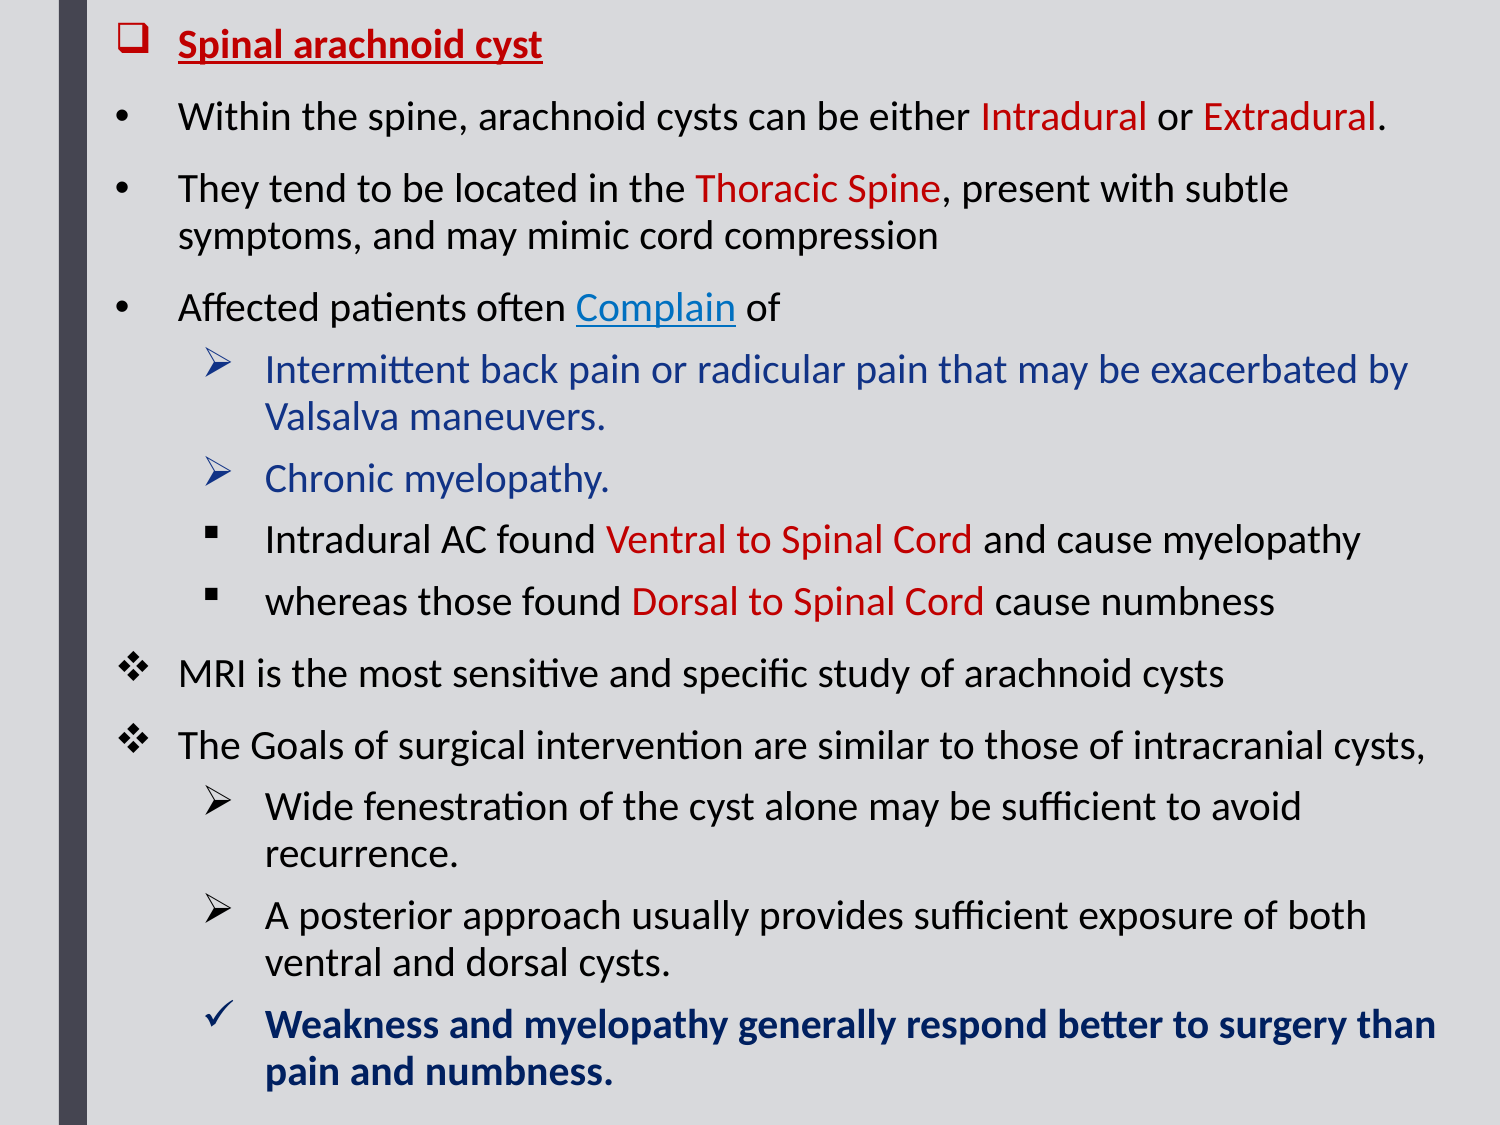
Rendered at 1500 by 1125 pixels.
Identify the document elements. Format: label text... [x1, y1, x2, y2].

list Spinal arachnoid cyst Within the spine, arachnoid cysts can be either Intradural or Extradural. They tend to be located in the Thoracic Spine, present with subtle symptoms, and may mimic cord compression Affected patients often Complain of Intermittent back pain or radicular pain that may be exacerbated by Valsalva maneuvers. Chronic myelopathy. Intradural AC found Ventral to Spinal Cord and cause myelopathy whereas those found Dorsal to Spinal Cord cause numbness MRI is the most sensitive and specific study of arachnoid cysts The Goals of surgical intervention are similar to those of intracranial cysts, Wide fenestration of the cyst alone may be sufficient to avoid recurrence. A posterior approach usually provides sufficient exposure of both ventral and dorsal cysts. Weakness and myelopathy generally respond better to surgery than pain and numbness. [99, 13, 1487, 1112]
